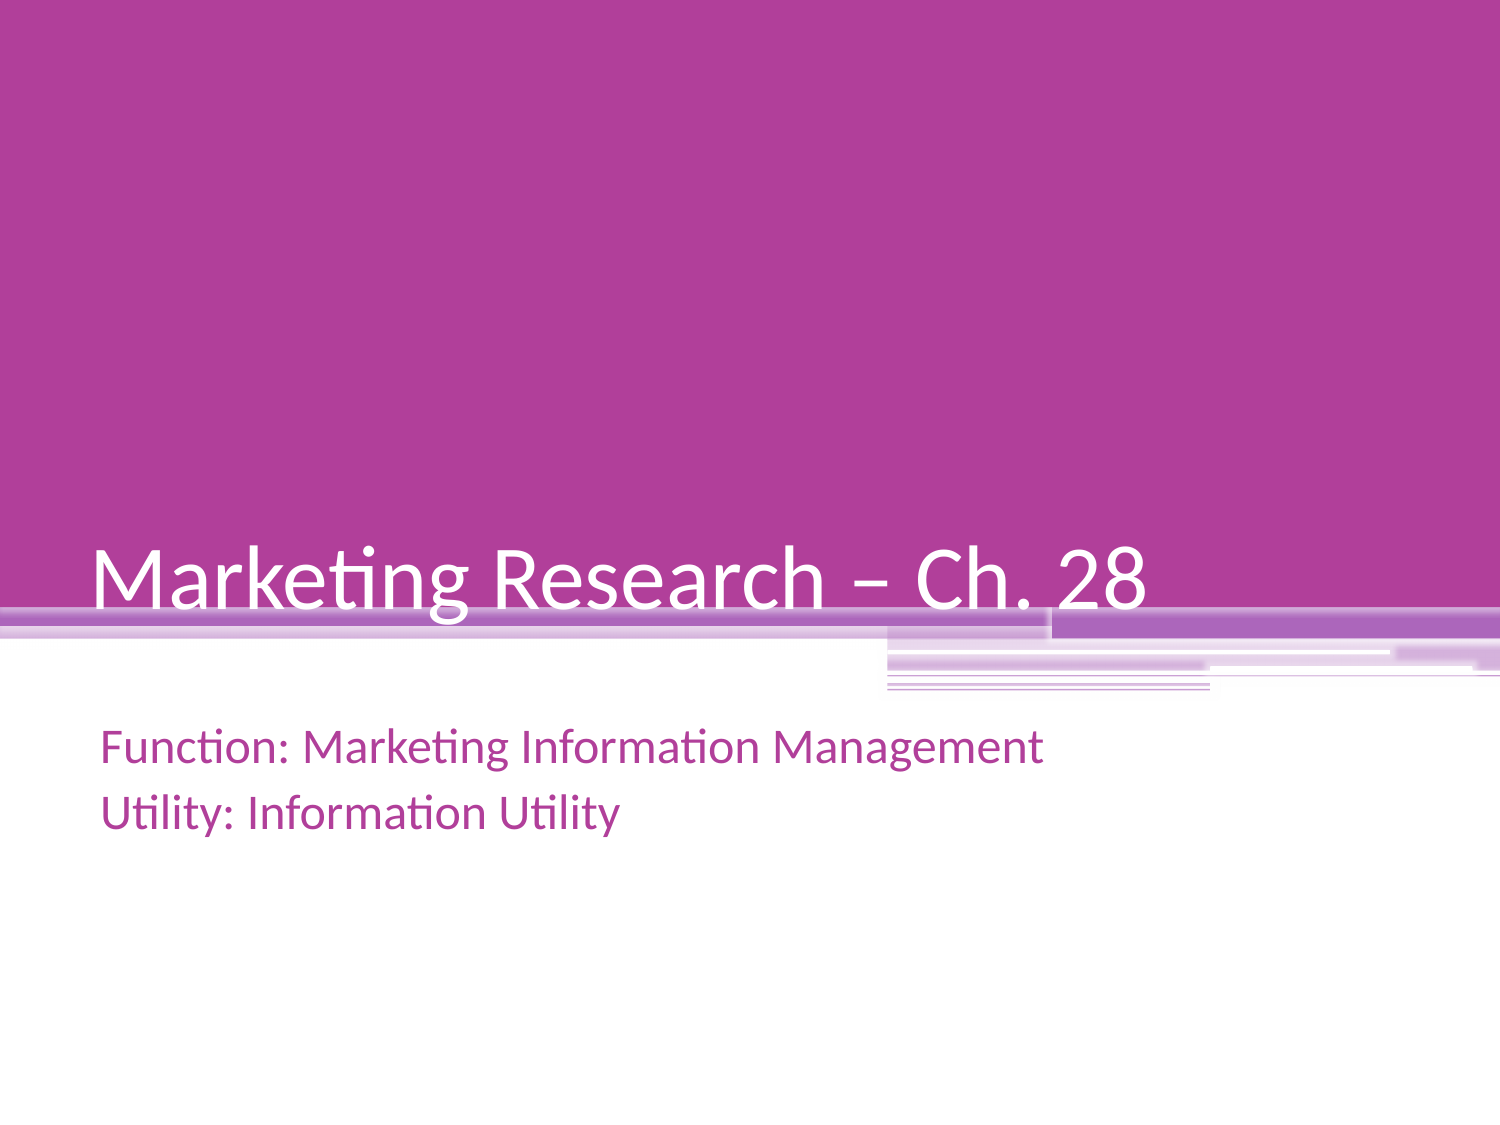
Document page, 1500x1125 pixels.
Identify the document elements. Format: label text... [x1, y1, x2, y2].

title Marketing Research – Ch. 28 [75, 394, 1463, 636]
subtitle Function: Marketing Information Management Utility: Information Utility [75, 639, 1225, 928]
